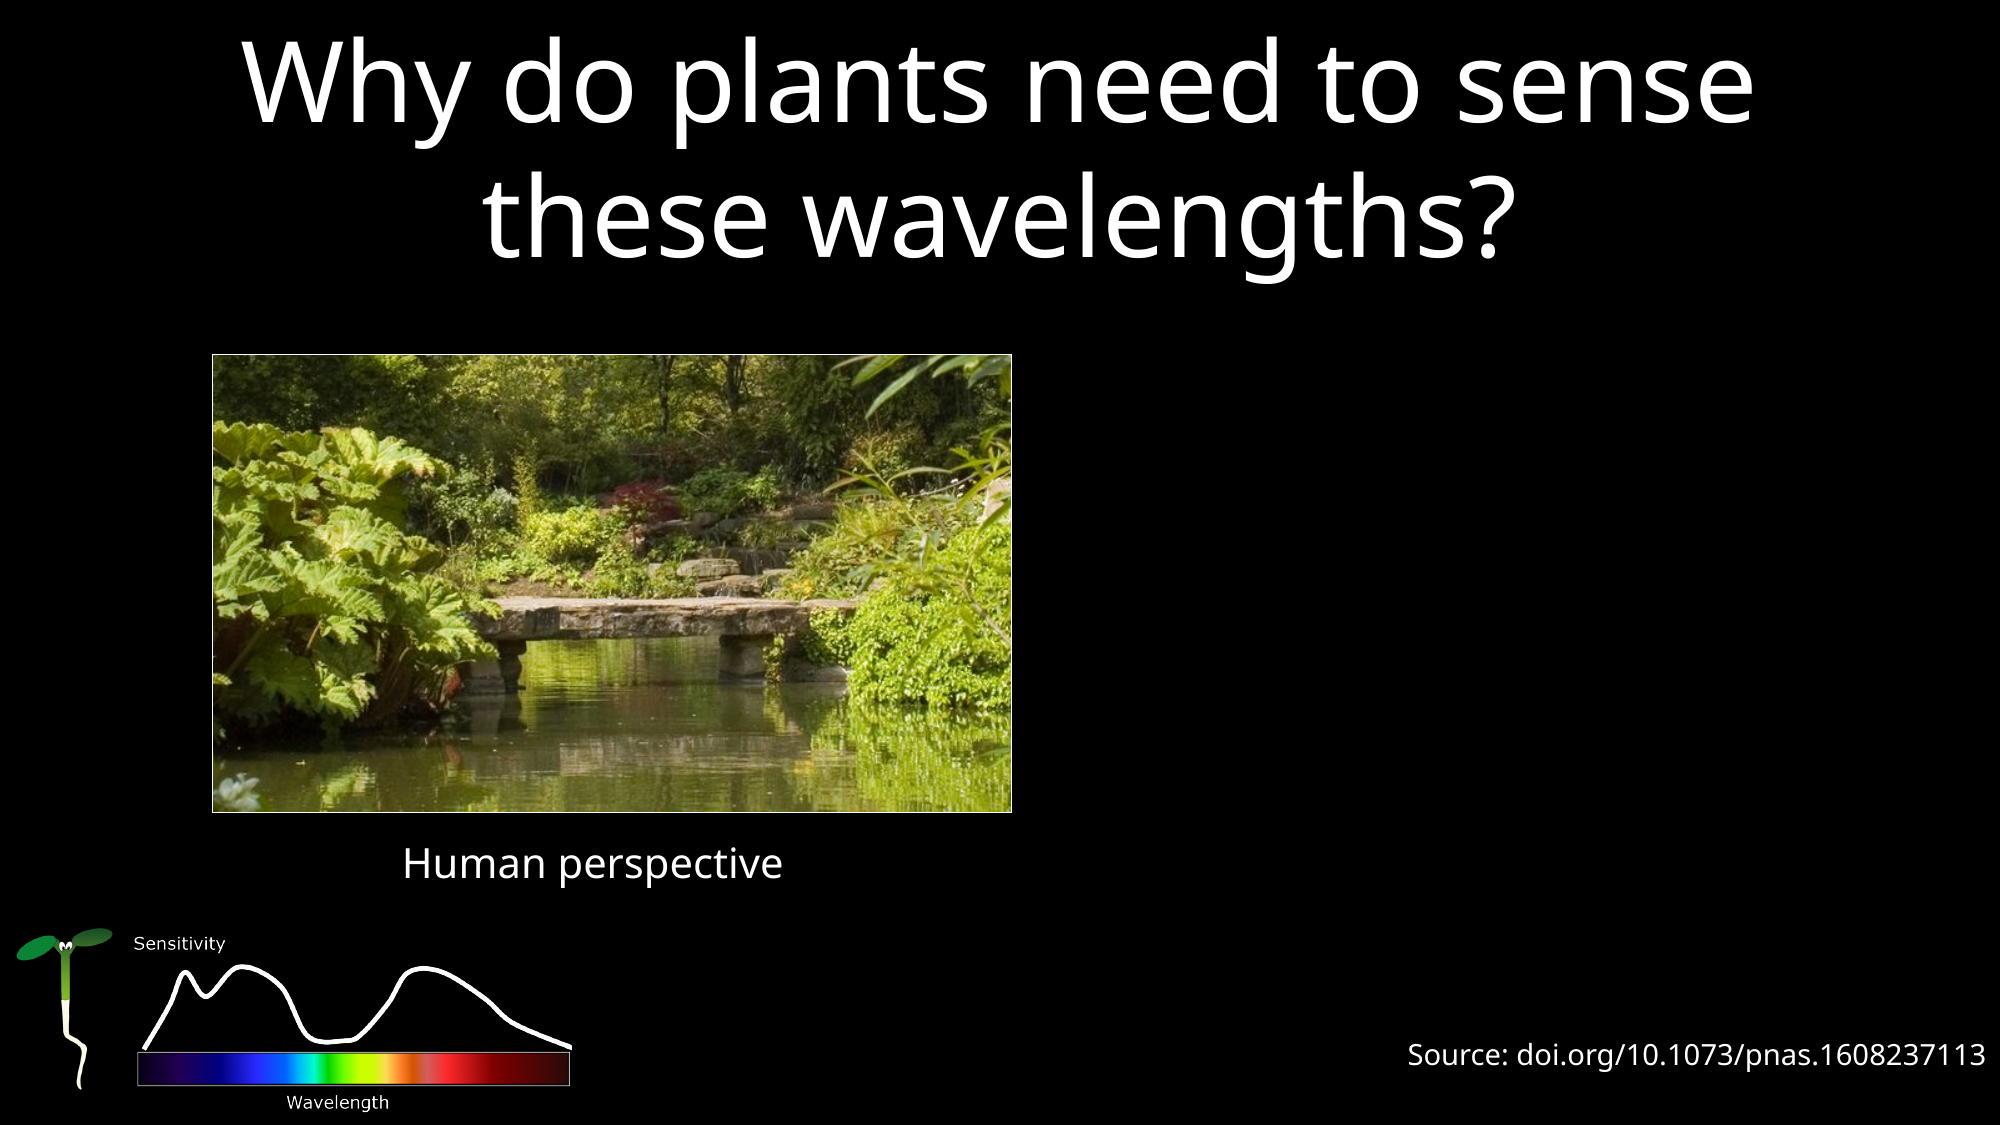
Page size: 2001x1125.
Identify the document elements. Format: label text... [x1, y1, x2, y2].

text_box Source: doi.org/10.1073/pnas.1608237113 [1392, 1029, 2000, 1079]
picture [0, 912, 572, 1123]
picture [211, 354, 1012, 813]
text_box Why do plants need to sense these wavelengths? [106, 2, 1894, 288]
text_box Human perspective [365, 829, 821, 895]
